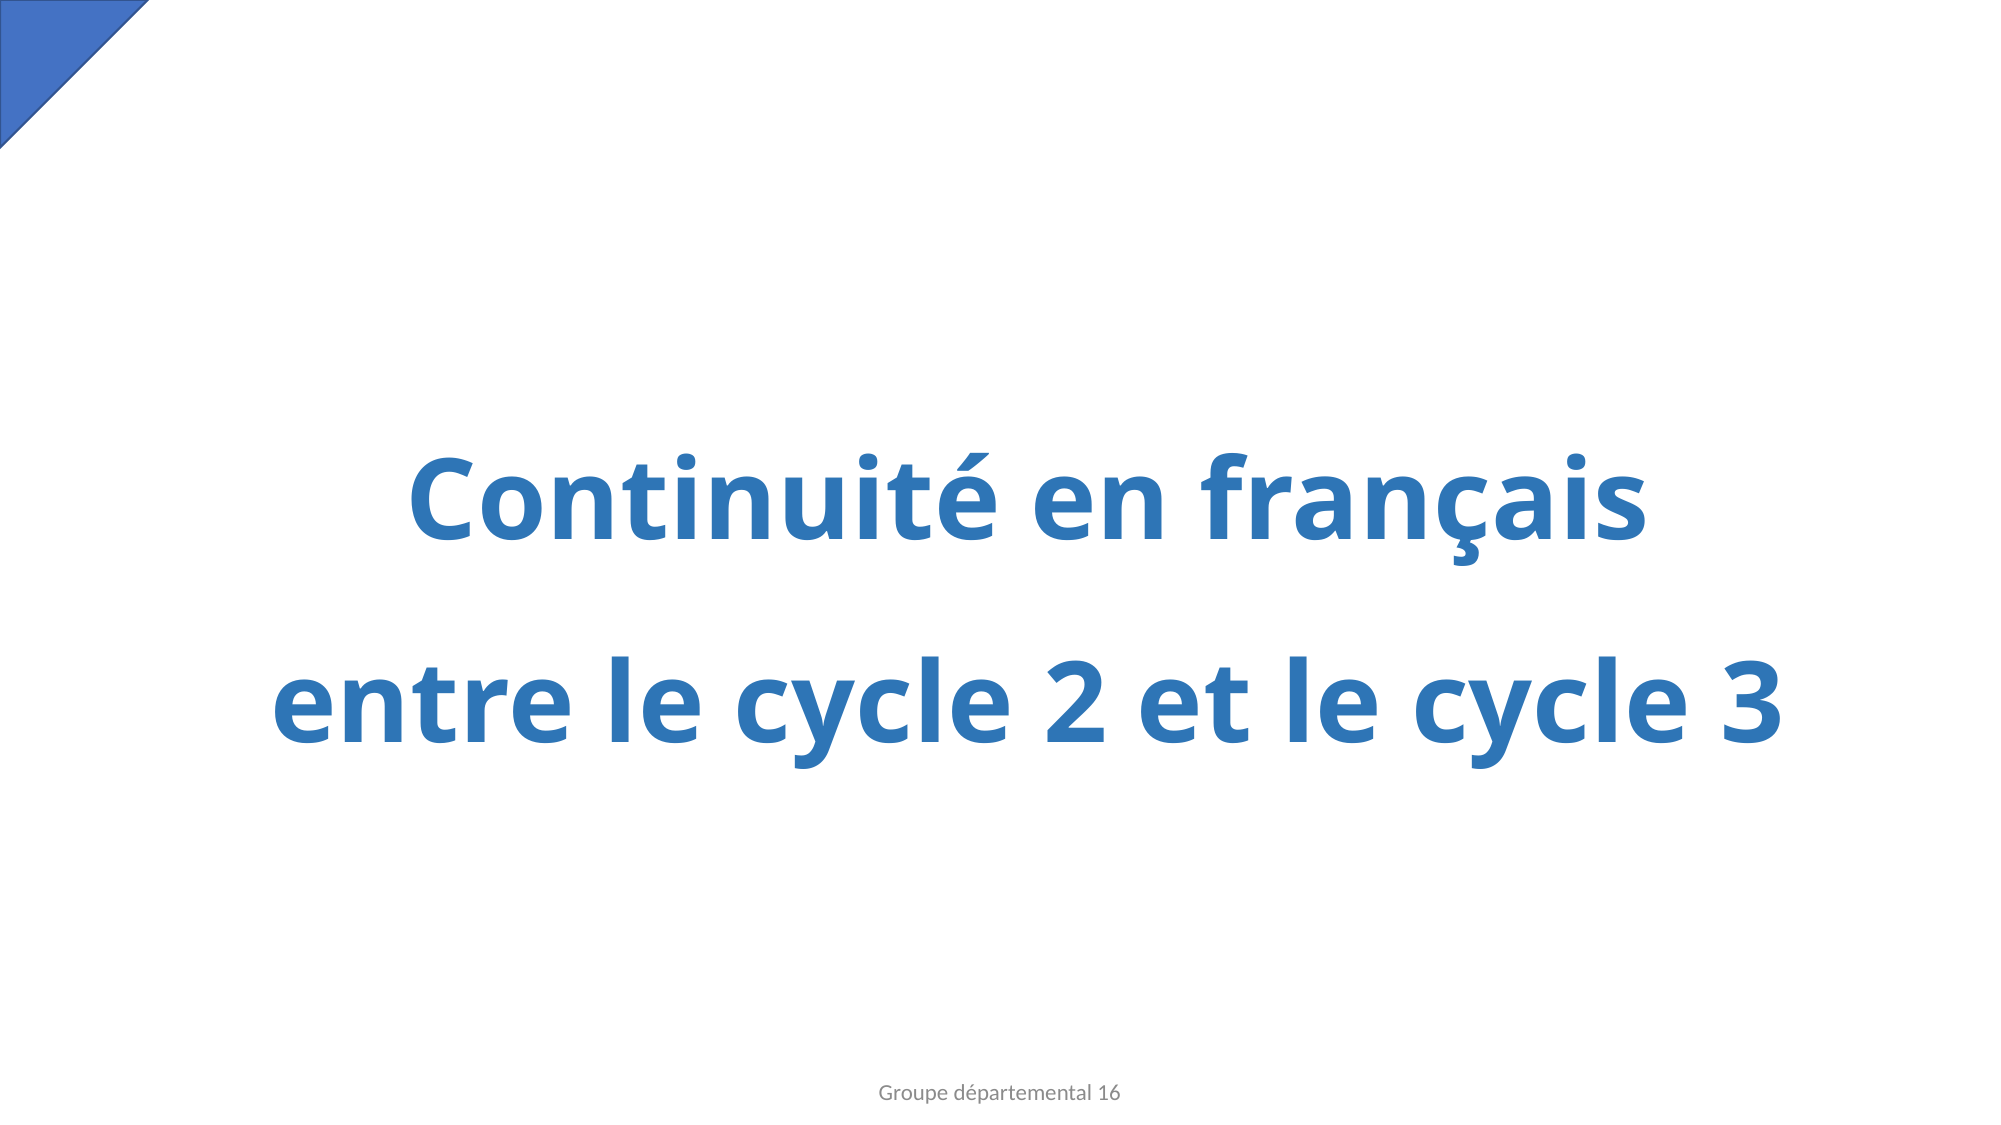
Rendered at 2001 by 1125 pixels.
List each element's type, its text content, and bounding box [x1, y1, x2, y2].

footer Groupe départemental 16 [134, 1071, 1866, 1110]
text_box [0, 0, 150, 150]
title Continuité en français entre le cycle 2 et le cycle 3 [134, 346, 1922, 779]
